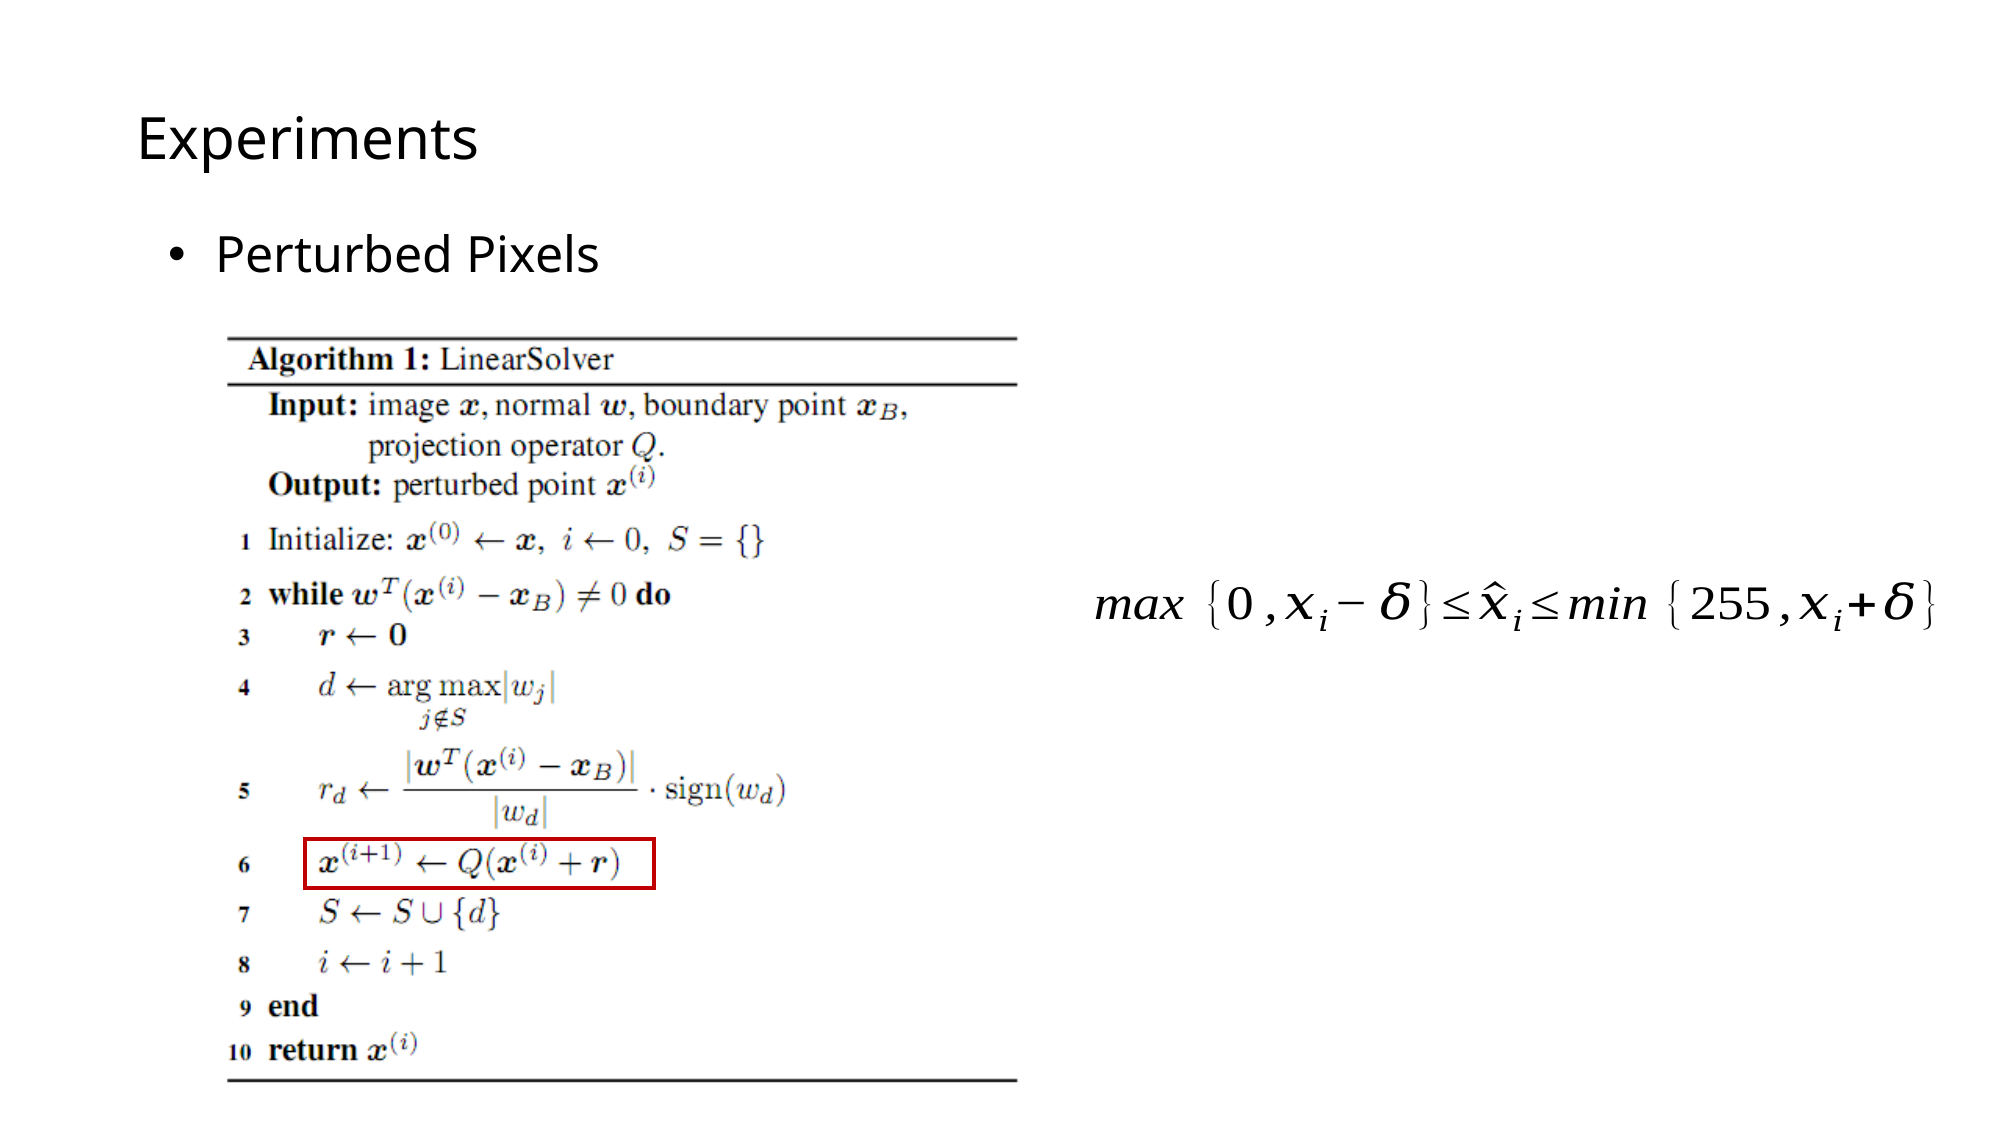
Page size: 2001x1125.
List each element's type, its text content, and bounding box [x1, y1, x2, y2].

picture [215, 326, 1033, 1087]
text_box Perturbed Pixels [153, 215, 720, 291]
text_box Experiments [121, 94, 804, 179]
